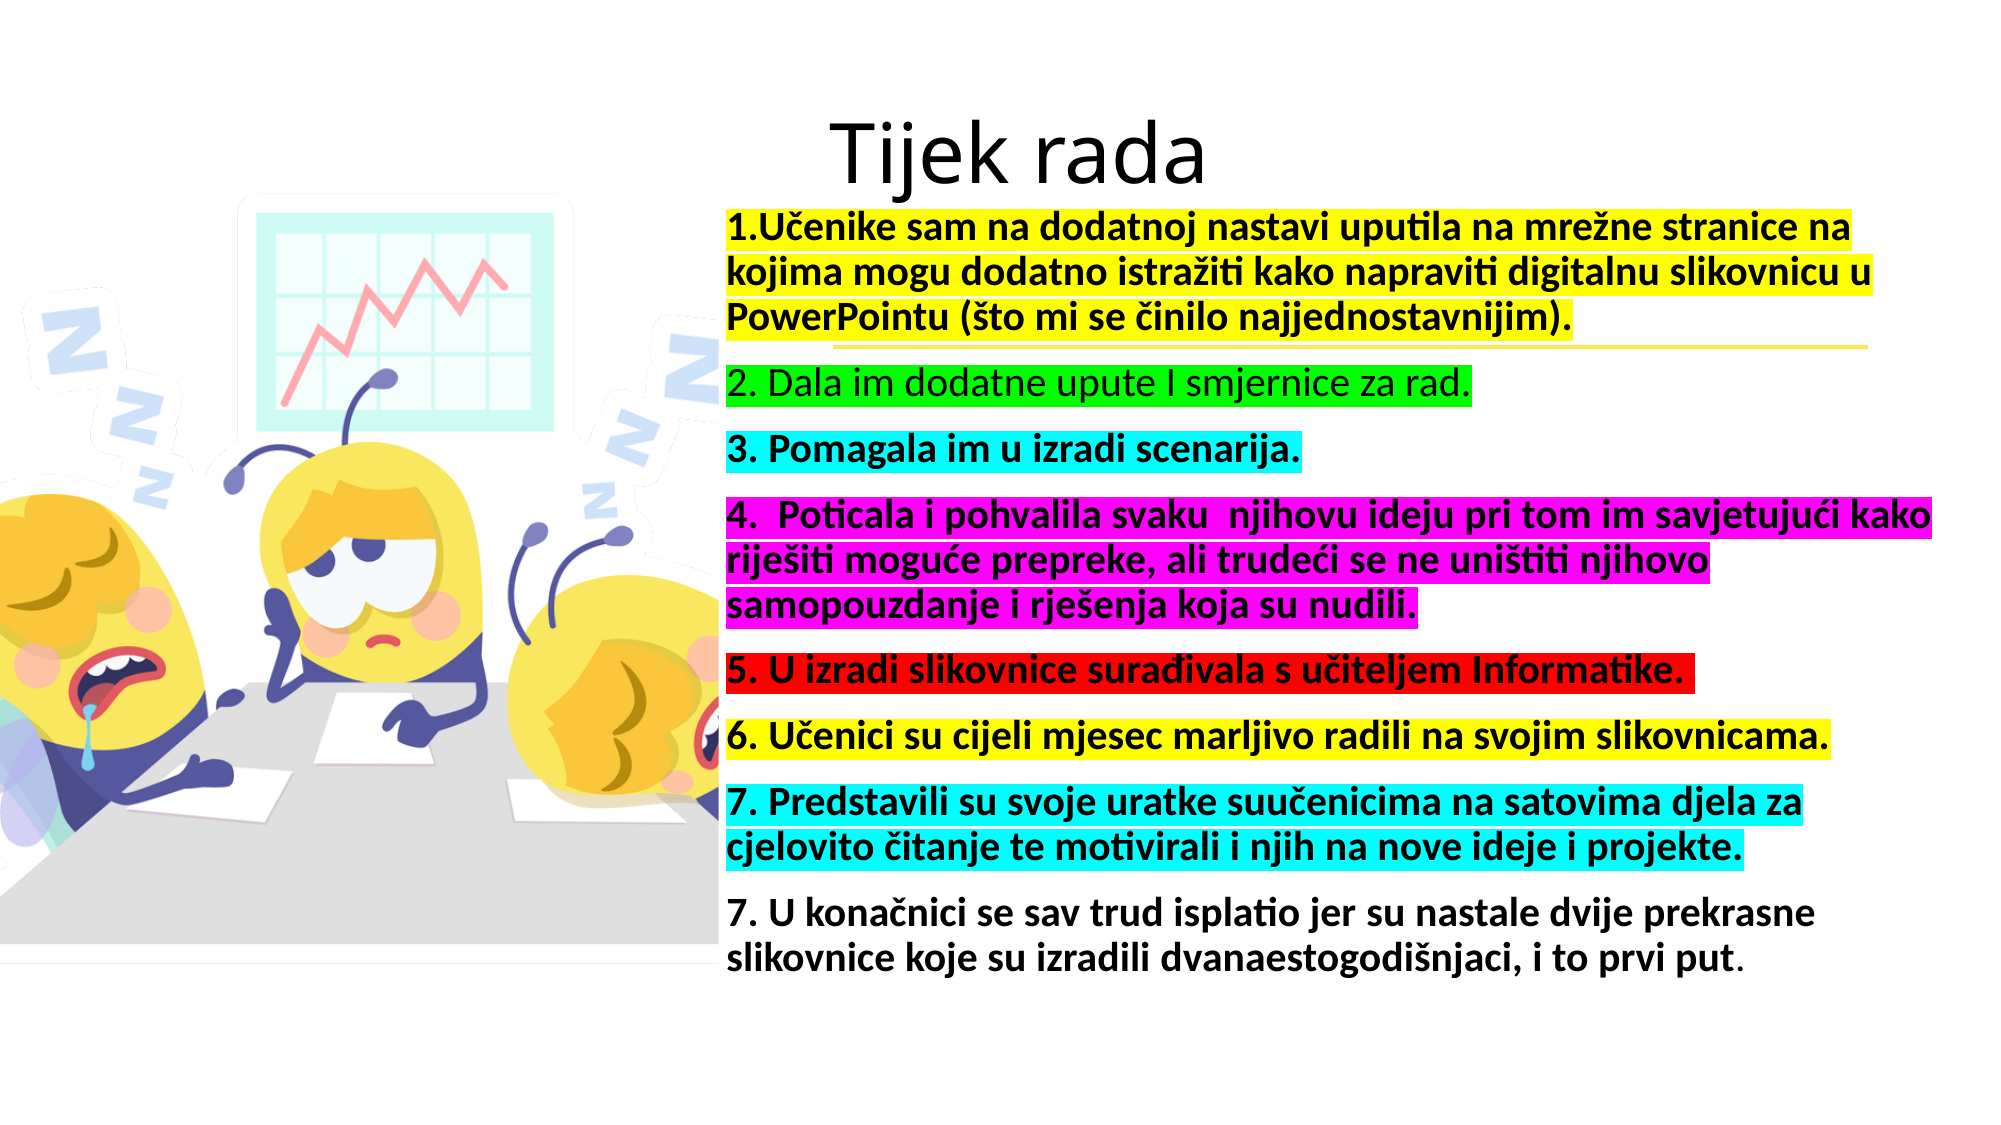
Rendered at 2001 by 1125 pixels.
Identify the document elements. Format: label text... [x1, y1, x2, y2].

title Tijek rada [814, 103, 1895, 197]
list 1.Učenike sam na dodatnoj nastavi uputila na mrežne stranice na kojima mogu dodatno istražiti kako napraviti digitalnu slikovnicu u PowerPointu (što mi se činilo najjednostavnijim). 2. Dala im dodatne upute I smjernice za rad. 3. Pomagala im u izradi scenarija. 4. Poticala i pohvalila svaku njihovu ideju pri tom im savjetujući kako riješiti moguće prepreke, ali trudeći se ne uništiti njihovo samopouzdanje i rješenja koja su nudili. 5. U izradi slikovnice surađivala s učiteljem Informatike. 6. Učenici su cijeli mjesec marljivo radili na svojim slikovnicama. 7. Predstavili su svoje uratke suučenicima na satovima djela za cjelovito čitanje te motivirali i njih na nove ideje i projekte. 7. U konačnici se sav trud isplatio jer su nastale dvije prekrasne slikovnice koje su izradili dvanaestogodišnjaci, i to prvi put. [719, 197, 1973, 1125]
picture [0, 61, 719, 1125]
